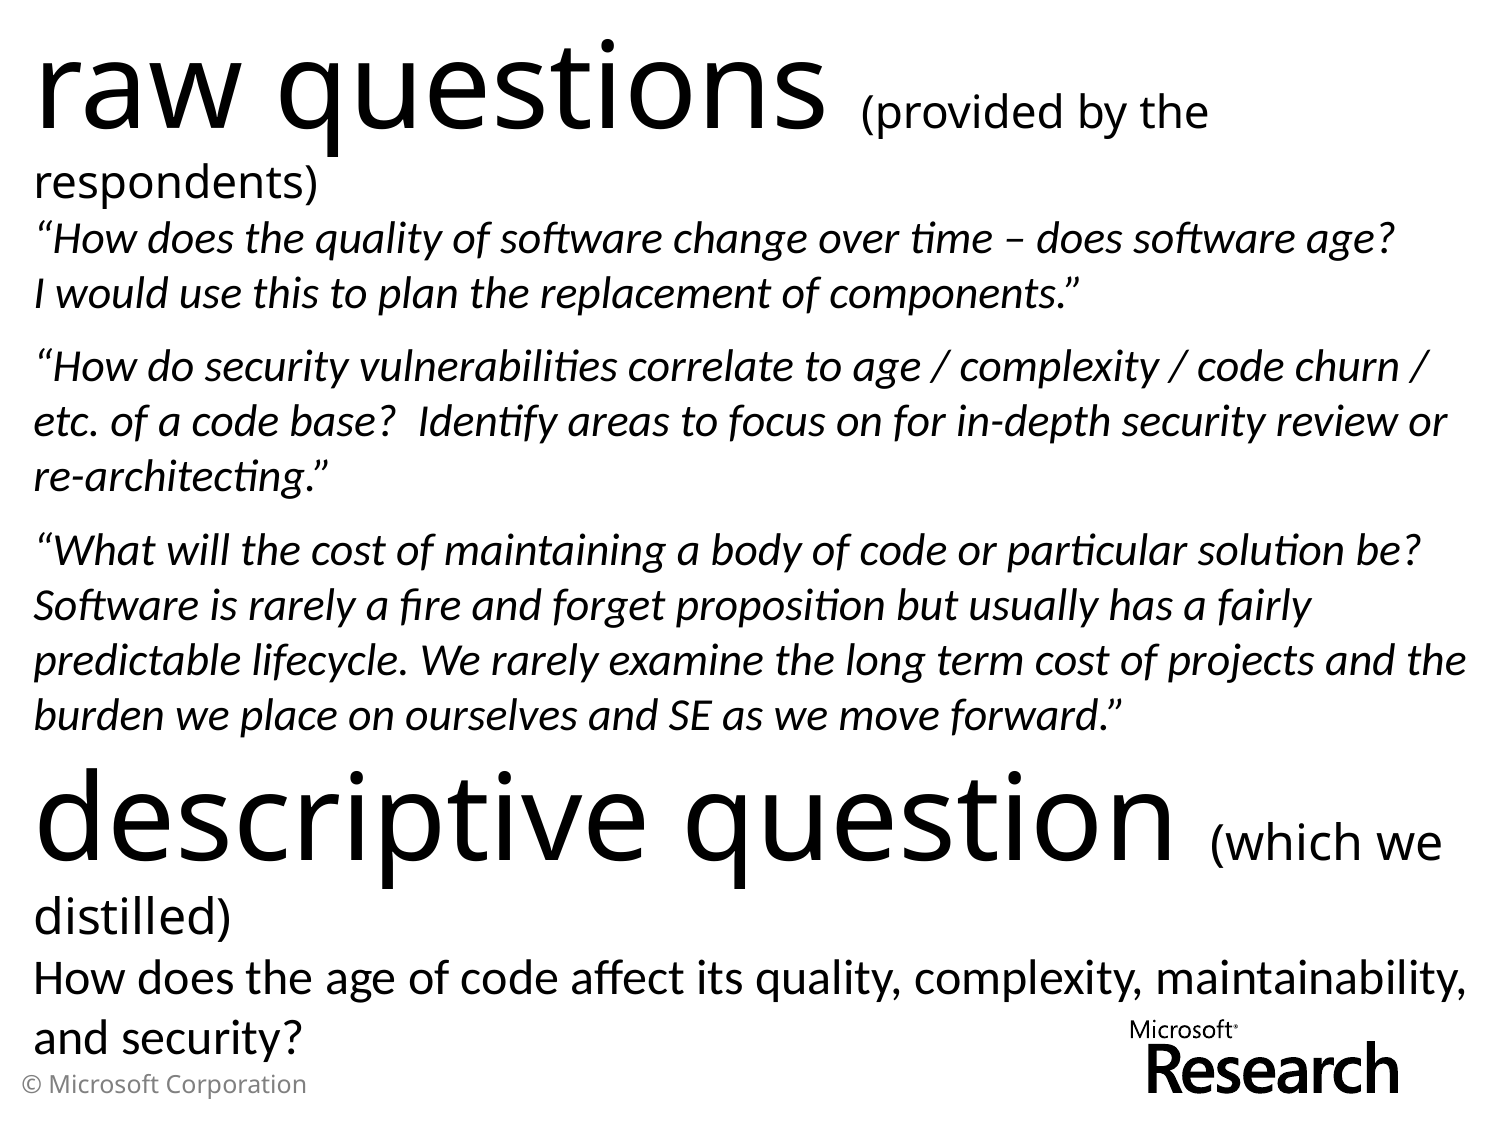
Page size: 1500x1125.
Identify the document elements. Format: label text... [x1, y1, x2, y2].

text_box raw questions (provided by the respondents) “How does the quality of software change over time – does software age? I would use this to plan the replacement of components.” “How do security vulnerabilities correlate to age / complexity / code churn / etc. of a code base? Identify areas to focus on for in-depth security review or re-architecting.” “What will the cost of maintaining a body of code or particular solution be? Software is rarely a fire and forget proposition but usually has a fairly predictable lifecycle. We rarely examine the long term cost of projects and the burden we place on ourselves and SE as we move forward.” descriptive question (which we distilled) How does the age of code affect its quality, complexity, maintainability, and security? [18, 0, 1500, 1072]
